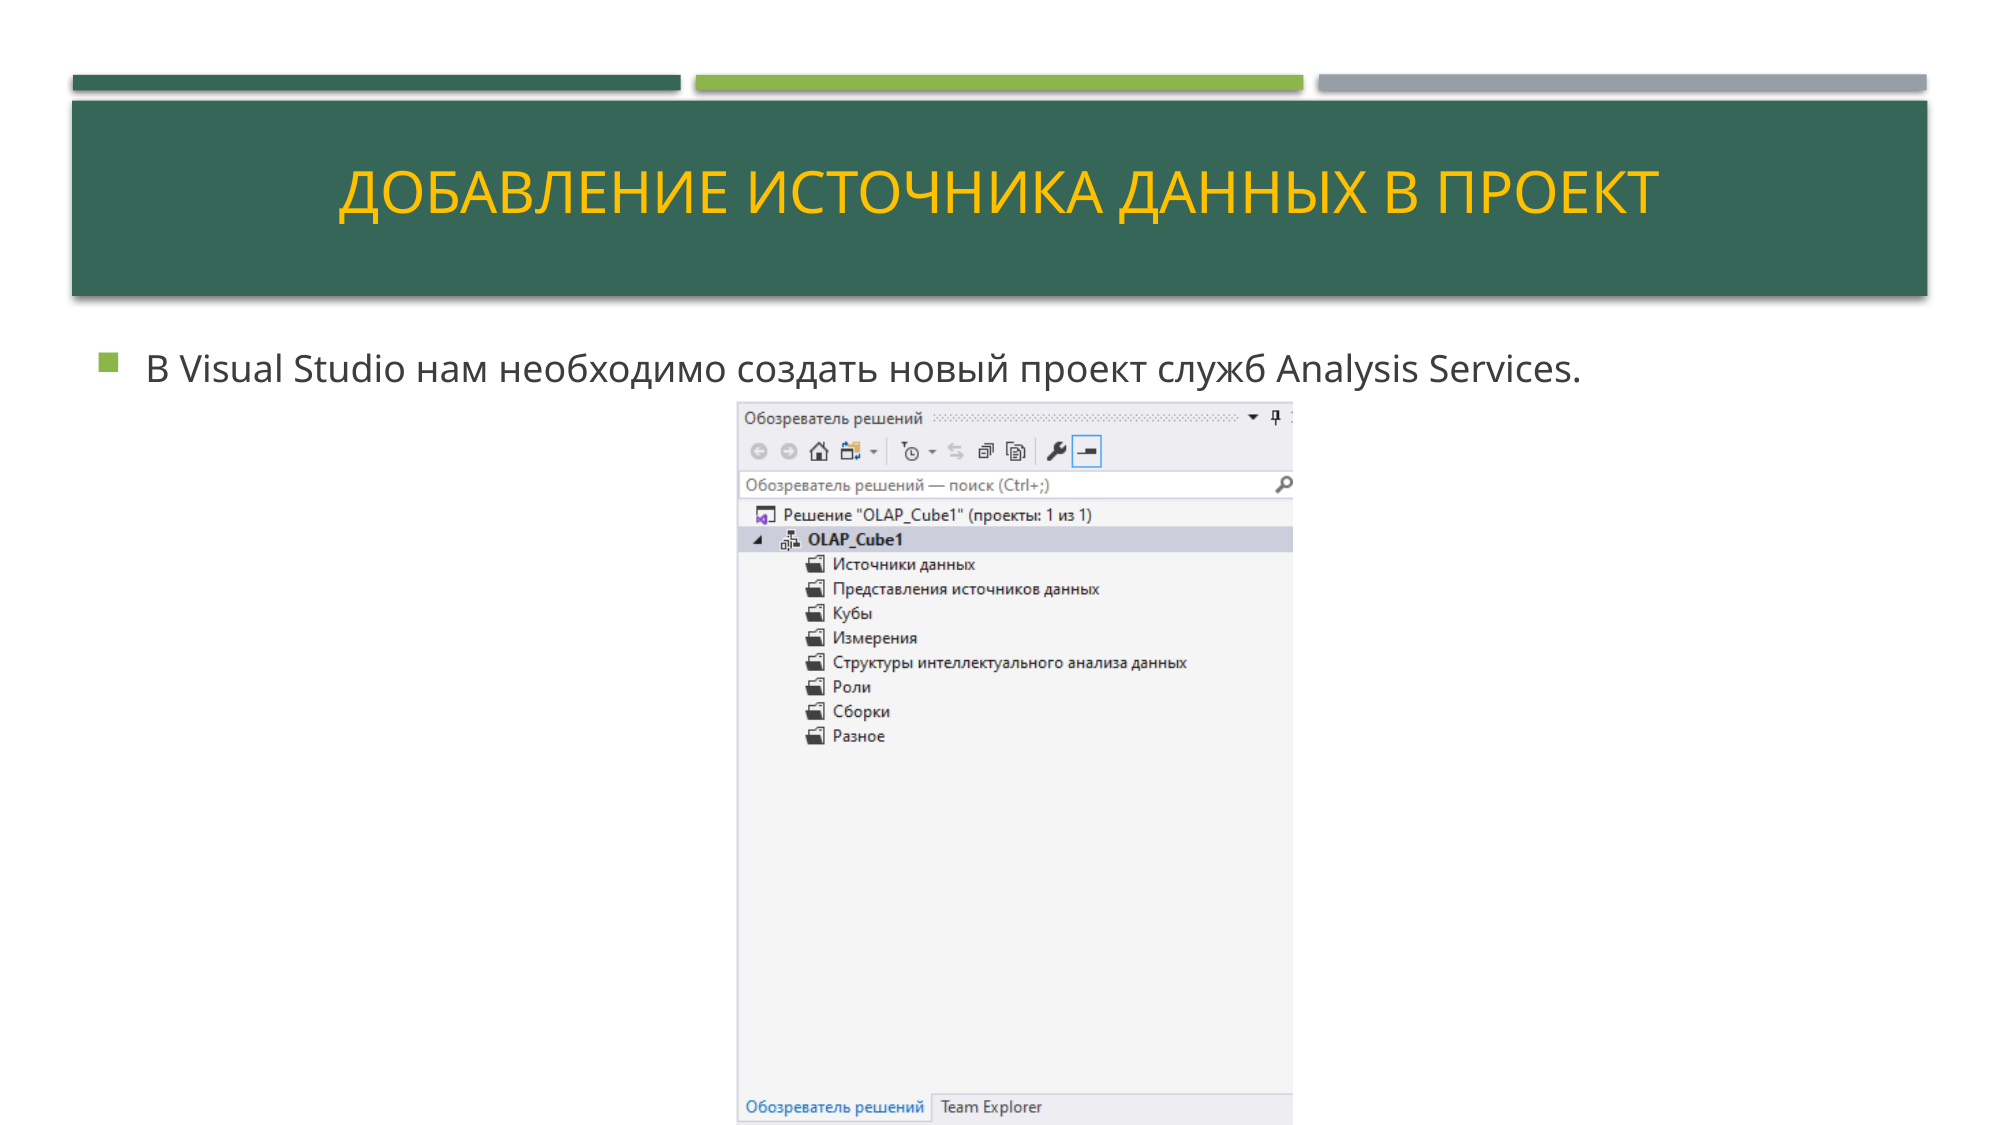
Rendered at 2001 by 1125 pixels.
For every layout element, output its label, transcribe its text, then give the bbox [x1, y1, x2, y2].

picture [735, 400, 1293, 1125]
list В Visual Studio нам необходимо создать новый проект служб Analysis Services. [80, 323, 1890, 412]
title Добавление источника данных в проект [95, 115, 1905, 233]
